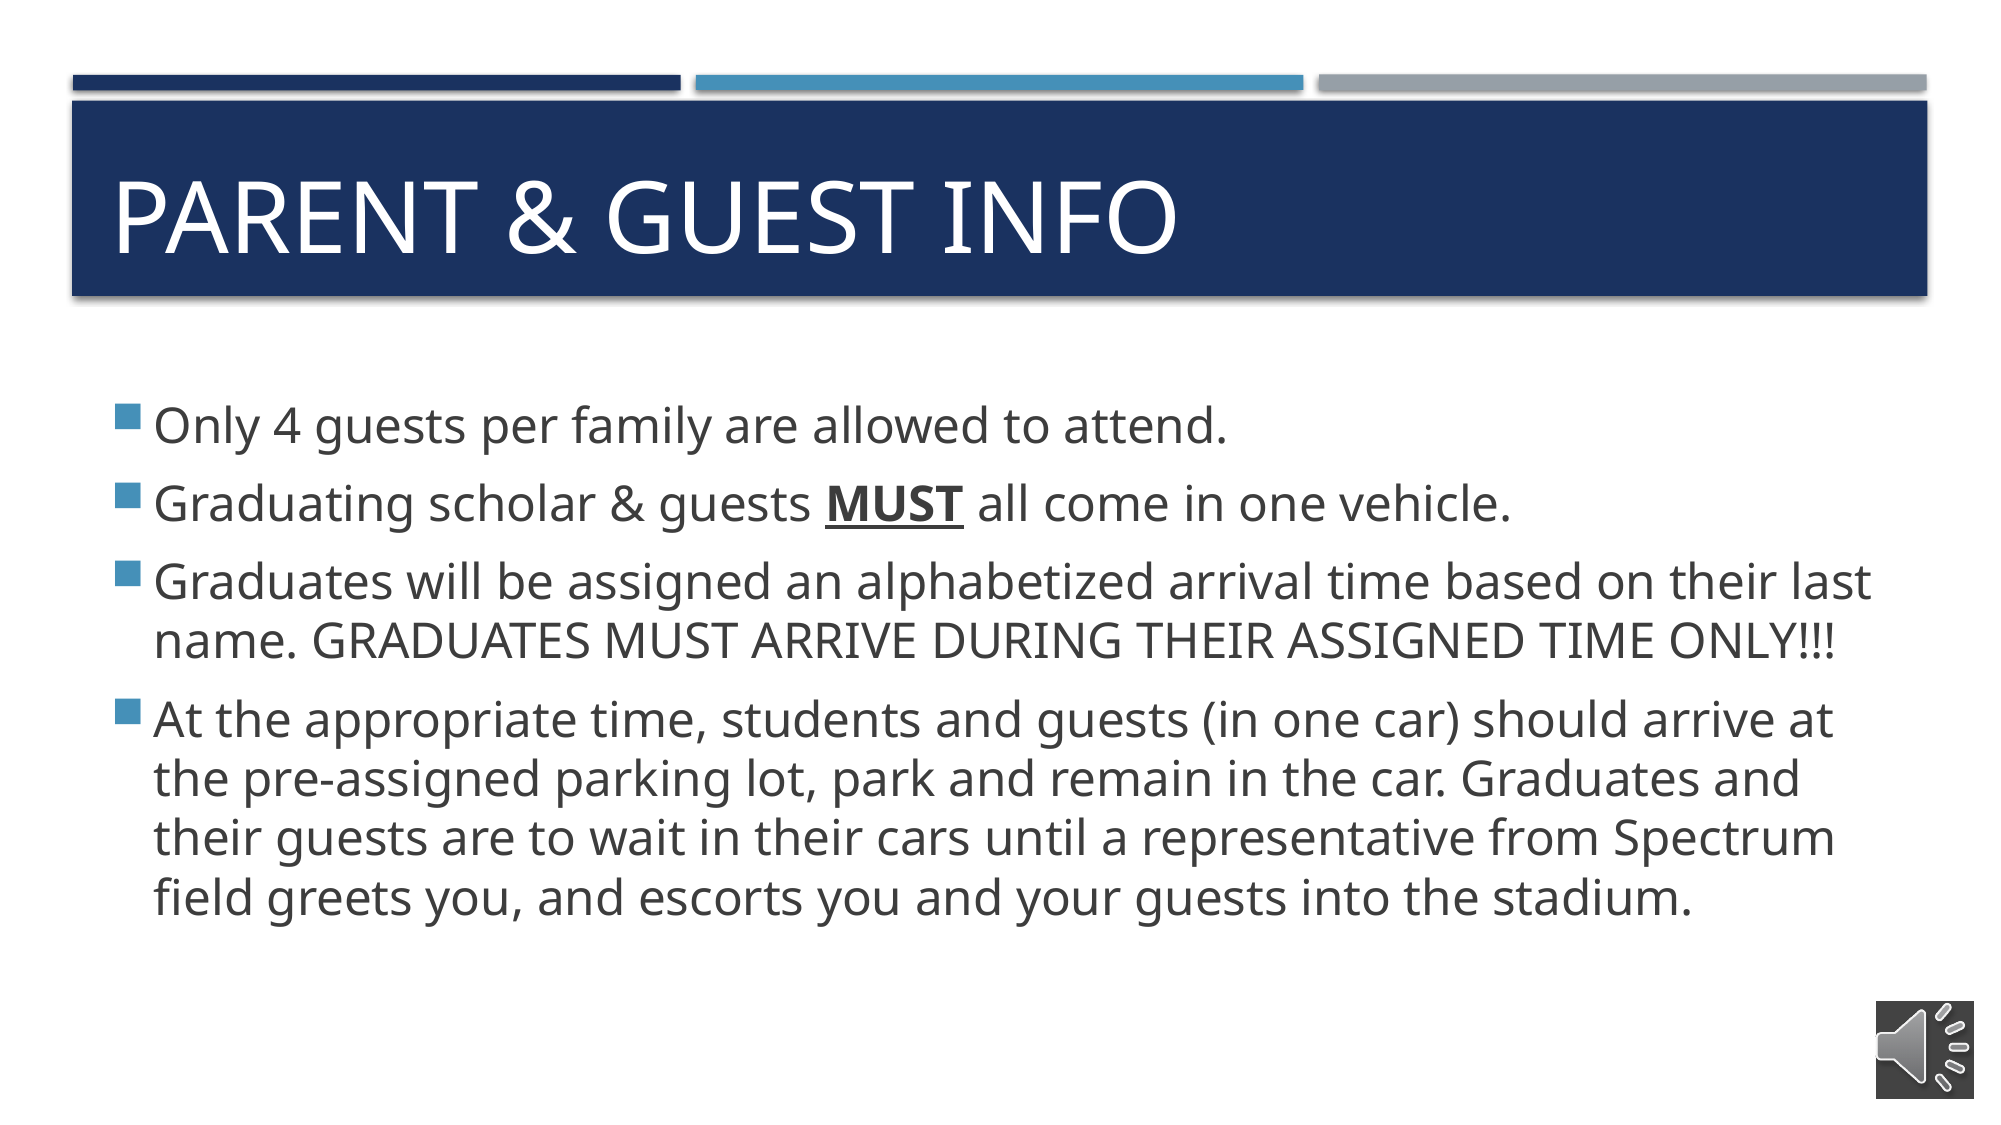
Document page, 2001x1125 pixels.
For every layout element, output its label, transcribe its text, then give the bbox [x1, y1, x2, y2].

picture [1874, 999, 1976, 1101]
list Only 4 guests per family are allowed to attend. Graduating scholar & guests MUST all come in one vehicle. Graduates will be assigned an alphabetized arrival time based on their last name. GRADUATES MUST ARRIVE DURING THEIR ASSIGNED TIME ONLY!!! At the appropriate time, students and guests (in one car) should arrive at the pre-assigned parking lot, park and remain in the car. Graduates and their guests are to wait in their cars until a representative from Spectrum field greets you, and escorts you and your guests into the stadium. [95, 357, 1905, 962]
title Parent & guest info [95, 115, 1905, 282]
